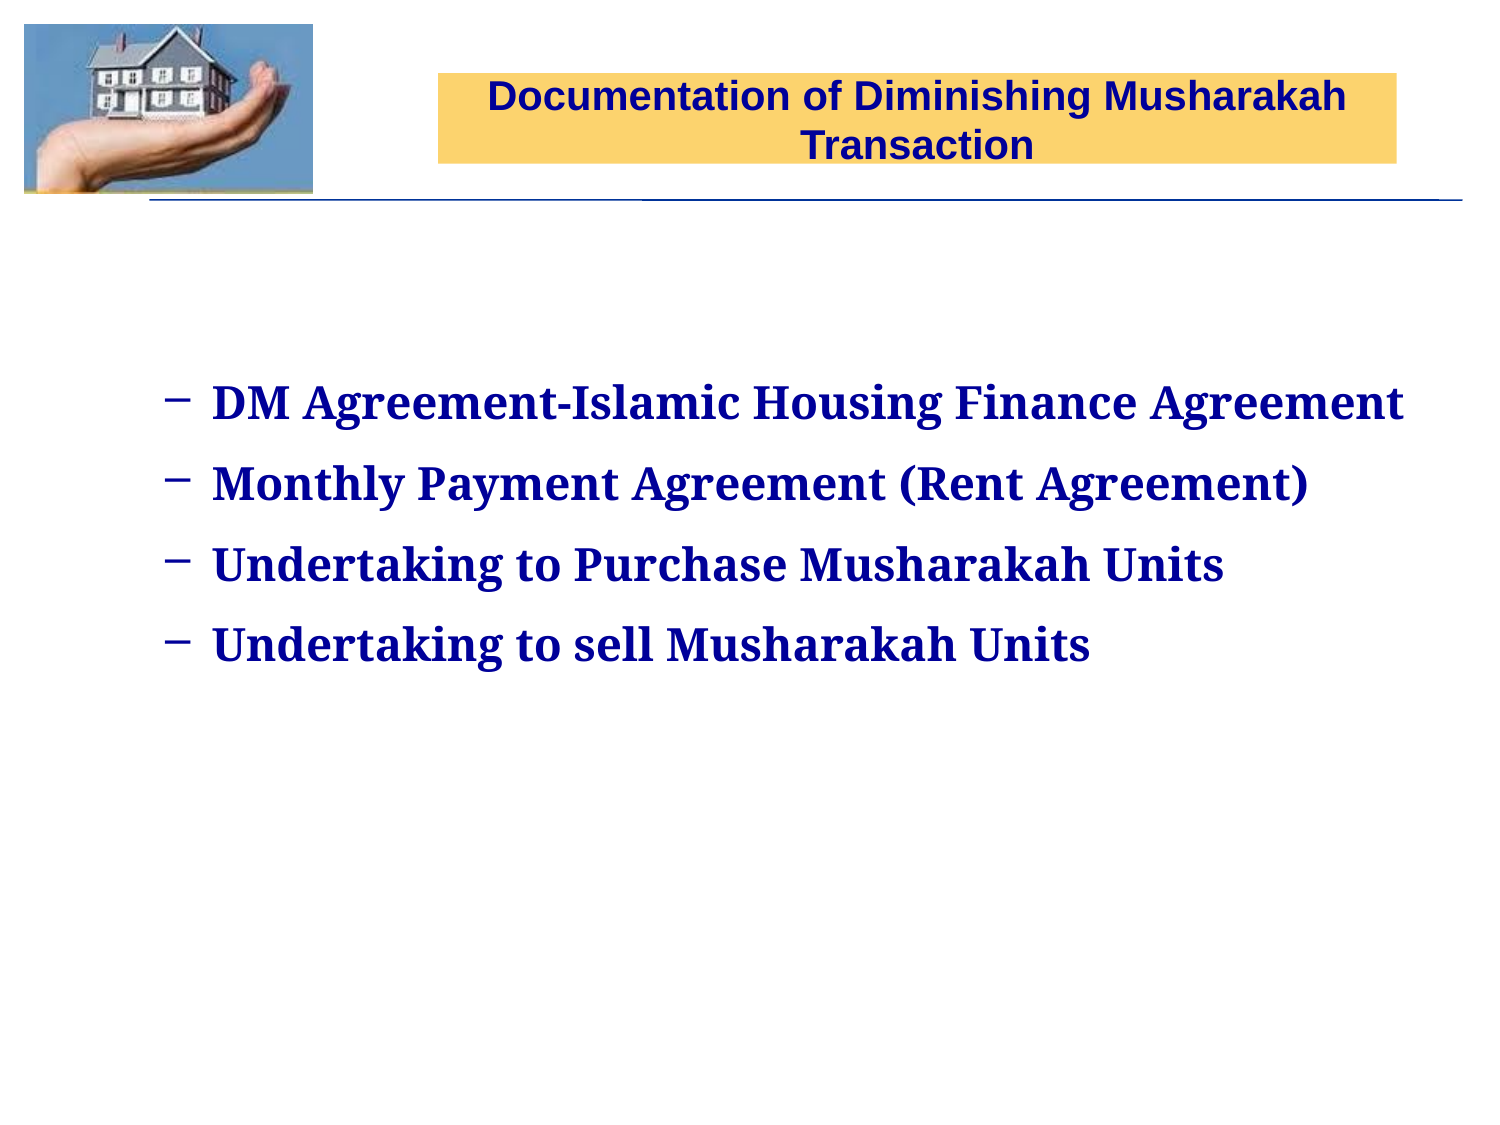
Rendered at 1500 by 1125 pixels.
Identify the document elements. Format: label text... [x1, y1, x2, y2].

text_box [313, 72, 1463, 201]
picture [24, 24, 313, 194]
list DM Agreement-Islamic Housing Finance Agreement Monthly Payment Agreement (Rent Agreement) Undertaking to Purchase Musharakah Units Undertaking to sell Musharakah Units [74, 349, 1451, 838]
